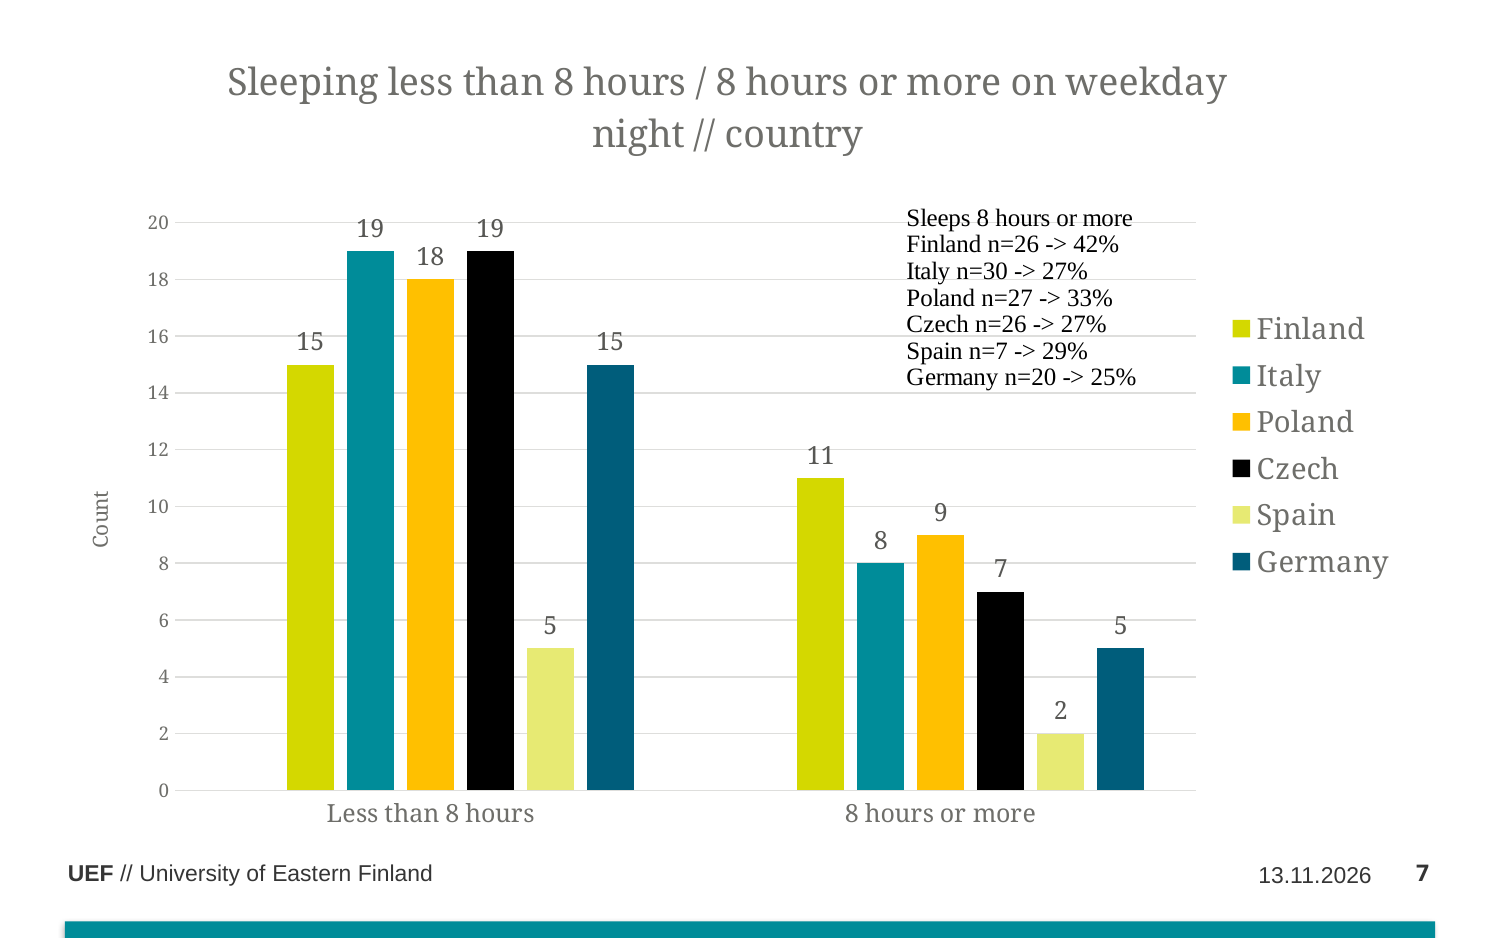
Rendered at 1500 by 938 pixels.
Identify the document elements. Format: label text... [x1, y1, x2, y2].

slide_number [1228, 857, 1373, 892]
slide_number 7 [1369, 855, 1430, 890]
chart [52, 43, 1412, 847]
